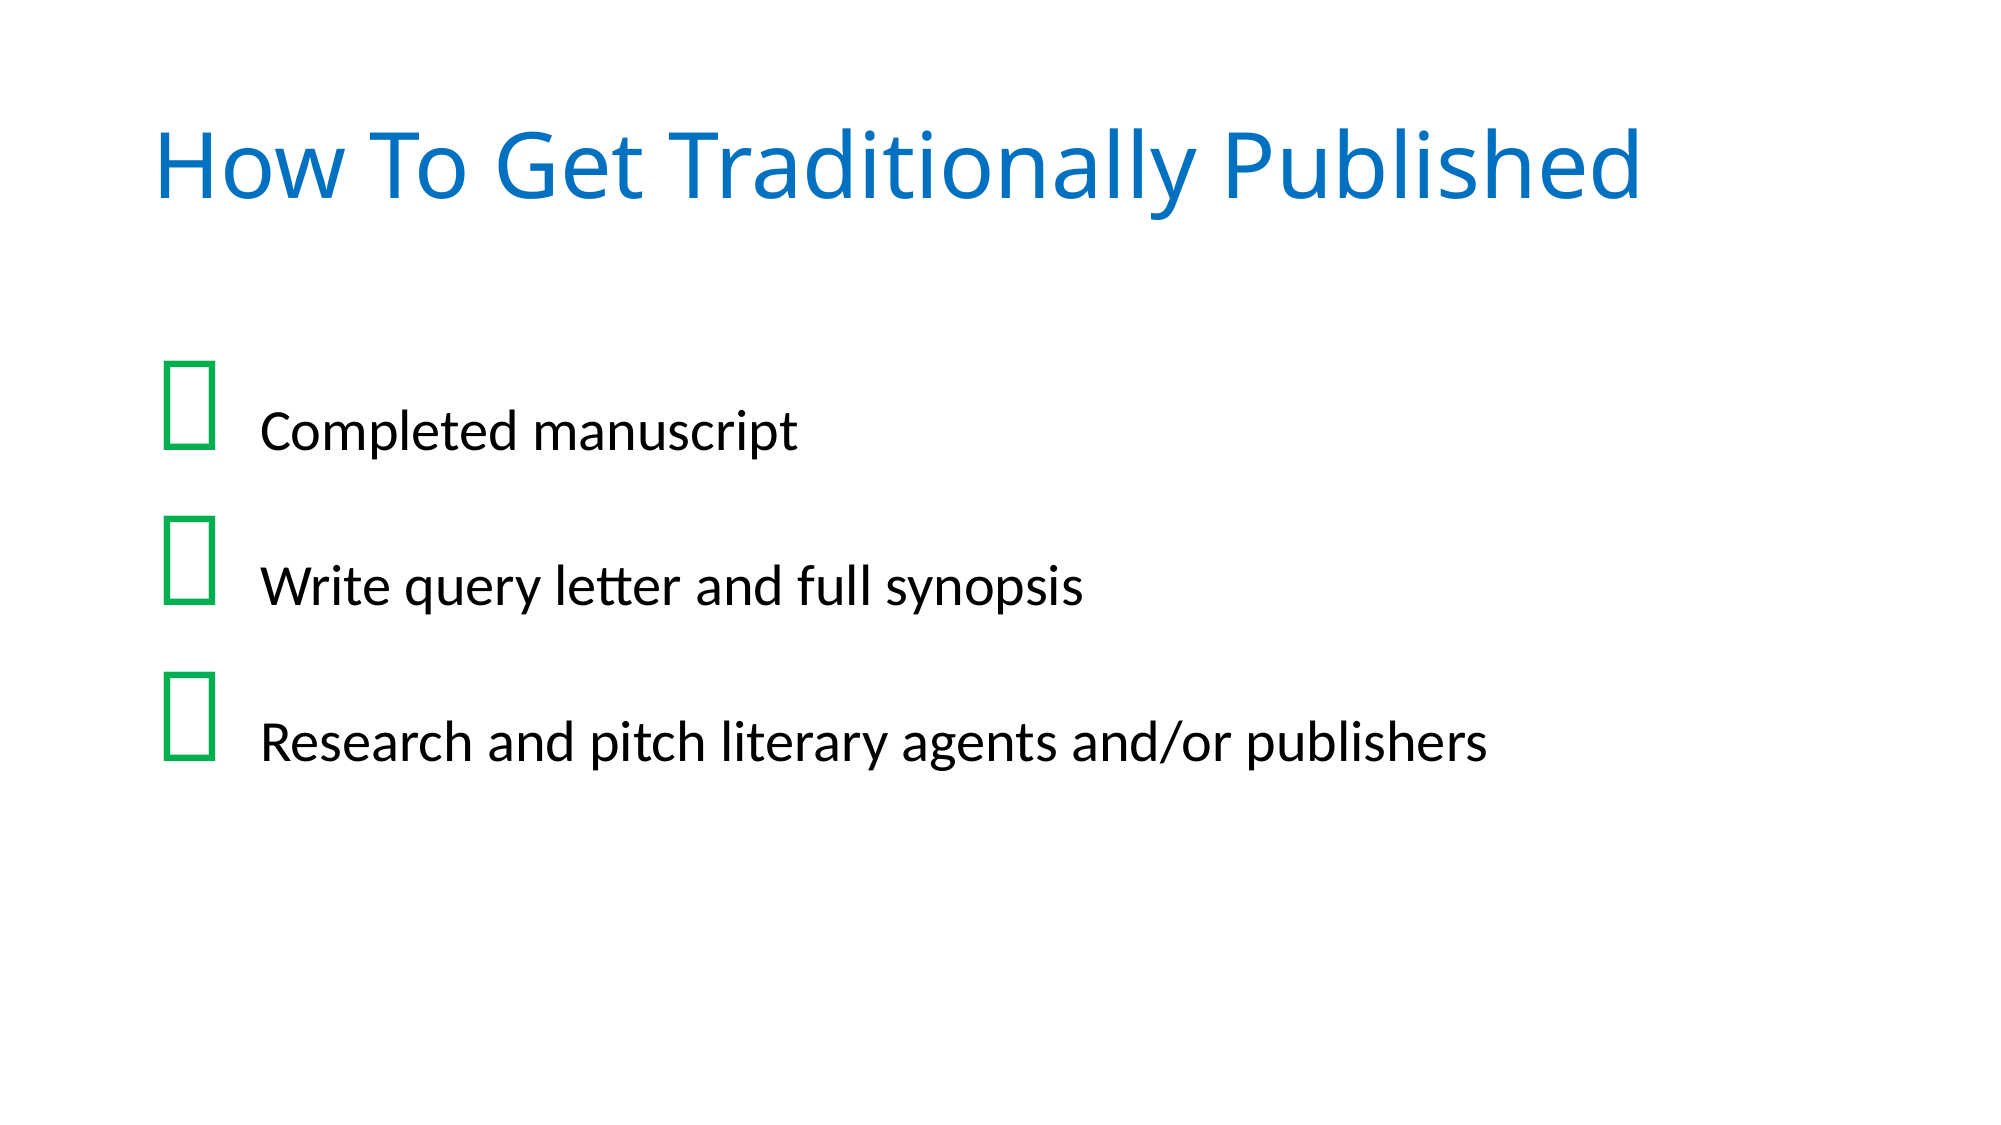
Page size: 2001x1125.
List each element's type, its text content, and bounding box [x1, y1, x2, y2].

title How To Get Traditionally Published [137, 59, 1863, 278]
list  Completed manuscript  Write query letter and full synopsis  Research and pitch literary agents and/or publishers [137, 334, 1863, 853]
